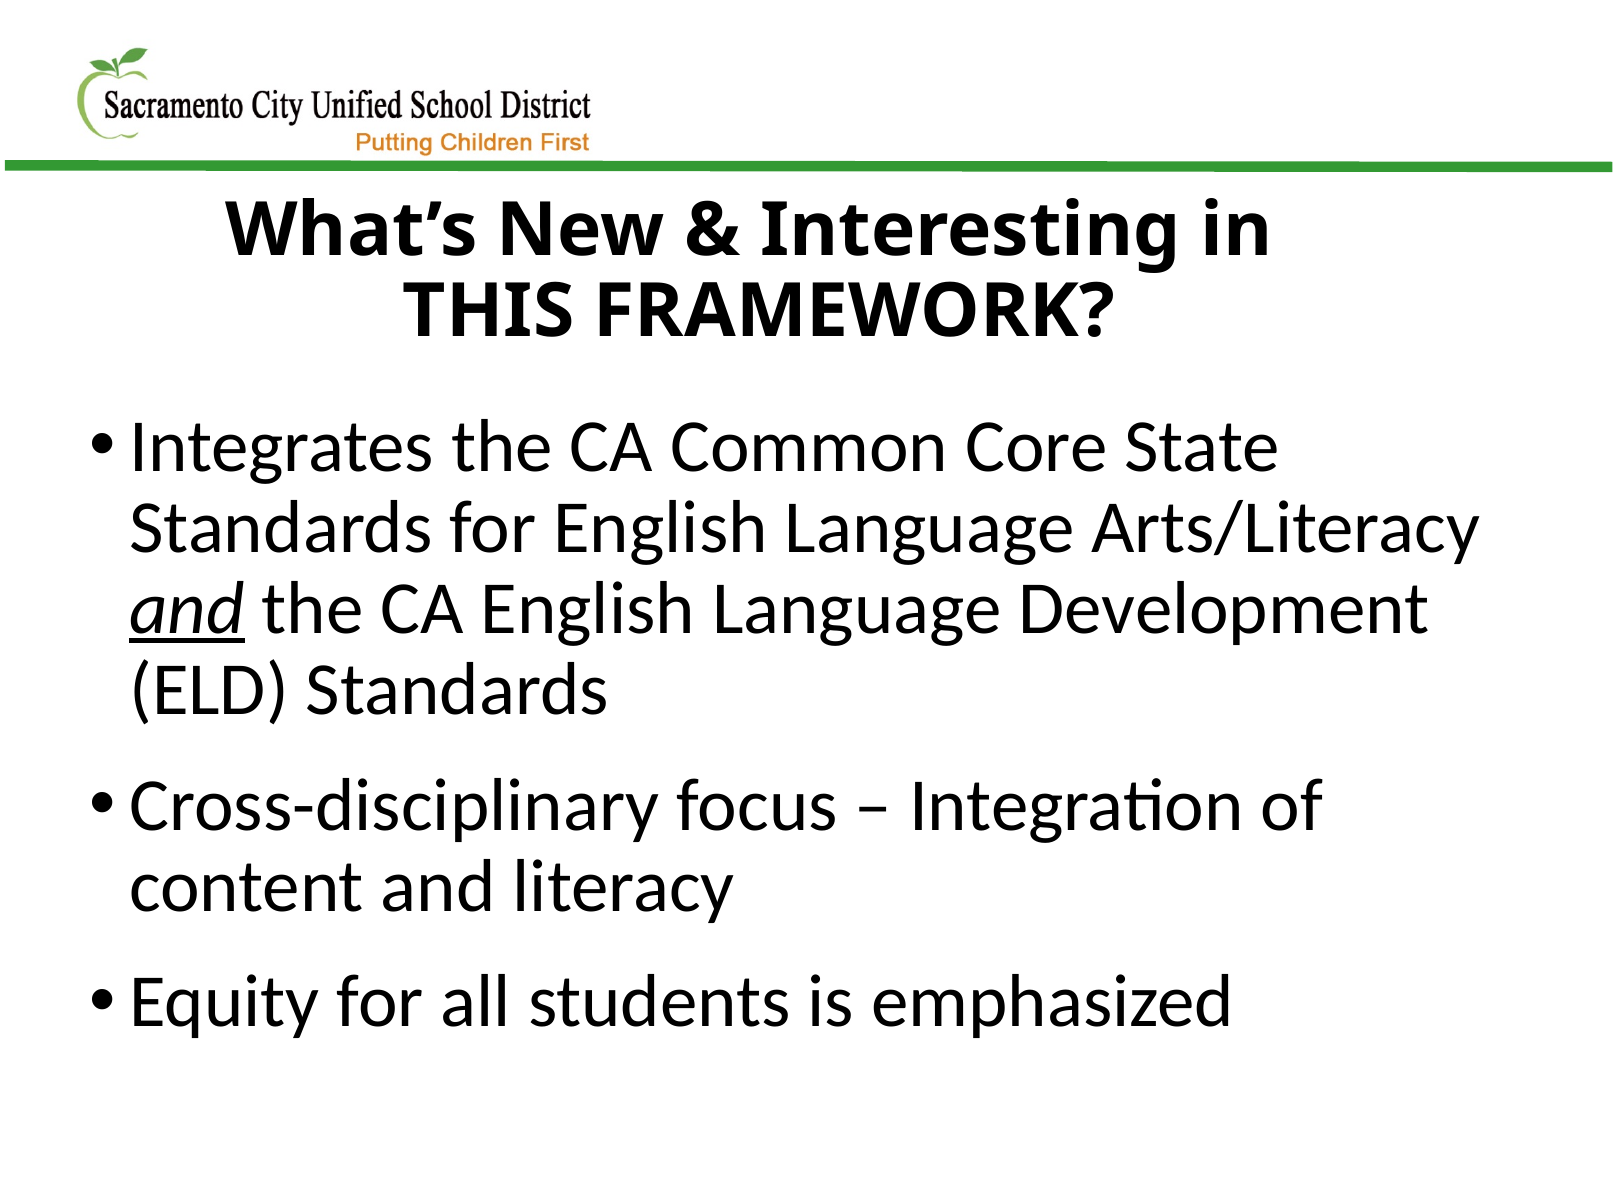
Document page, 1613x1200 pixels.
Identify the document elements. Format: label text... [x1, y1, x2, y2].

text_box Integrates the CA Common Core State Standards for English Language Arts/Literacy and the CA English Language Development (ELD) Standards Cross-disciplinary focus – Integration of content and literacy Equity for all students is emphasized [74, 399, 1573, 1097]
text_box What’s New & Interesting in THIS FRAMEWORK? [101, 183, 1417, 314]
picture [24, 28, 603, 160]
